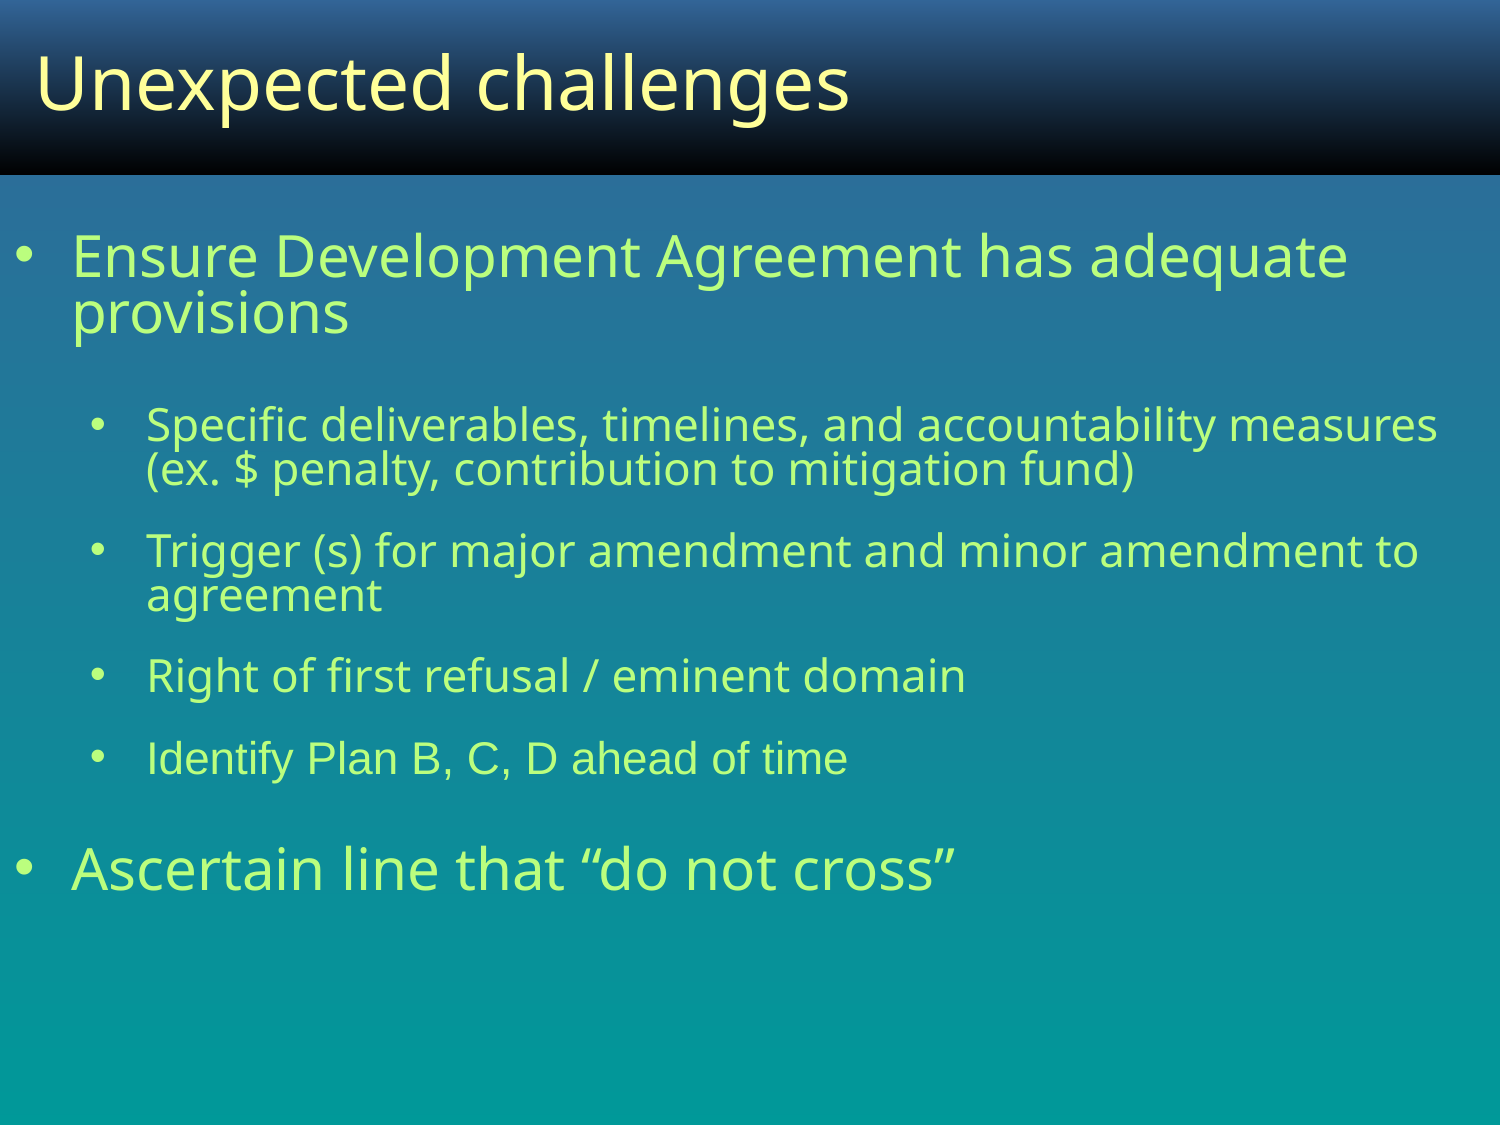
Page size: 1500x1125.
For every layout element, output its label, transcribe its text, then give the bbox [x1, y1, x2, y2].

title Unexpected challenges [0, 0, 1500, 176]
text_box Ensure Development Agreement has adequate provisions Specific deliverables, timelines, and accountability measures (ex. $ penalty, contribution to mitigation fund) Trigger (s) for major amendment and minor amendment to agreement Right of first refusal / eminent domain Identify Plan B, C, D ahead of time Ascertain line that “do not cross” [0, 224, 1500, 1003]
